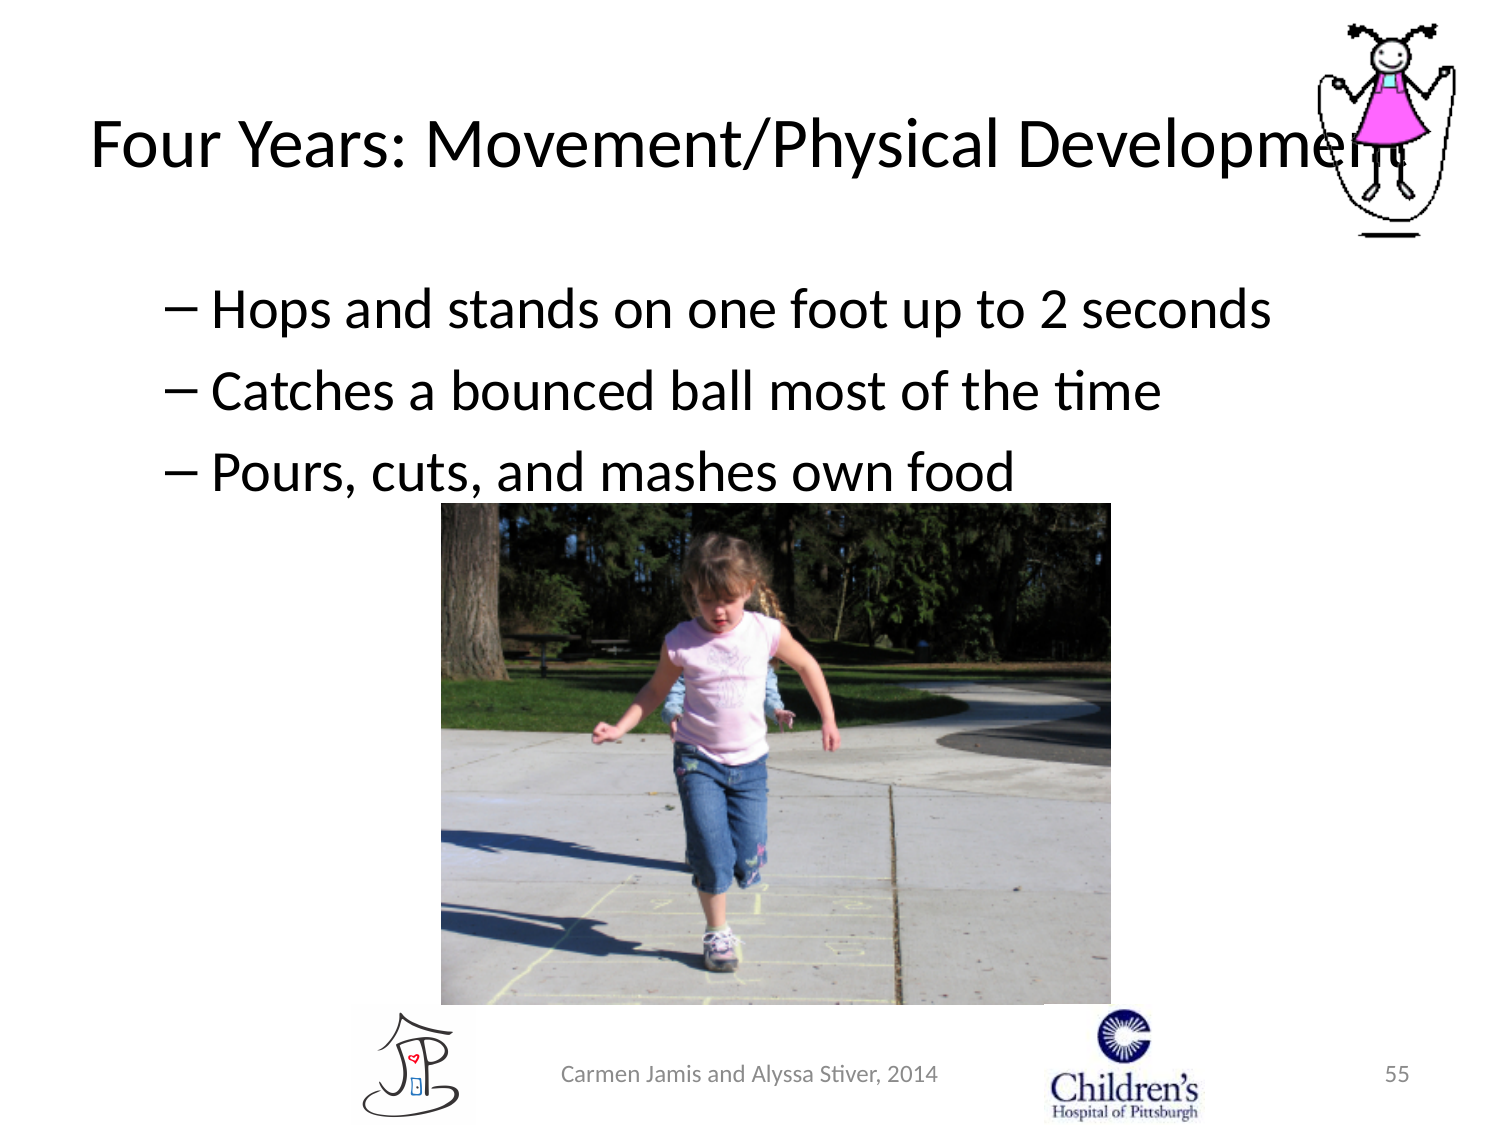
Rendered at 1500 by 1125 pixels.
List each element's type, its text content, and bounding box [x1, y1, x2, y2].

picture [350, 503, 1205, 1125]
list Hops and stands on one foot up to 2 seconds Catches a bounced ball most of the time Pours, cuts, and mashes own food [75, 262, 1425, 1005]
slide_number 55 [1209, 1042, 1425, 1103]
title Four Years: Movement/Physical Development [75, 45, 1270, 233]
footer Carmen Jamis and Alyssa Stiver, 2014 [512, 1042, 988, 1103]
picture [1275, 0, 1500, 263]
